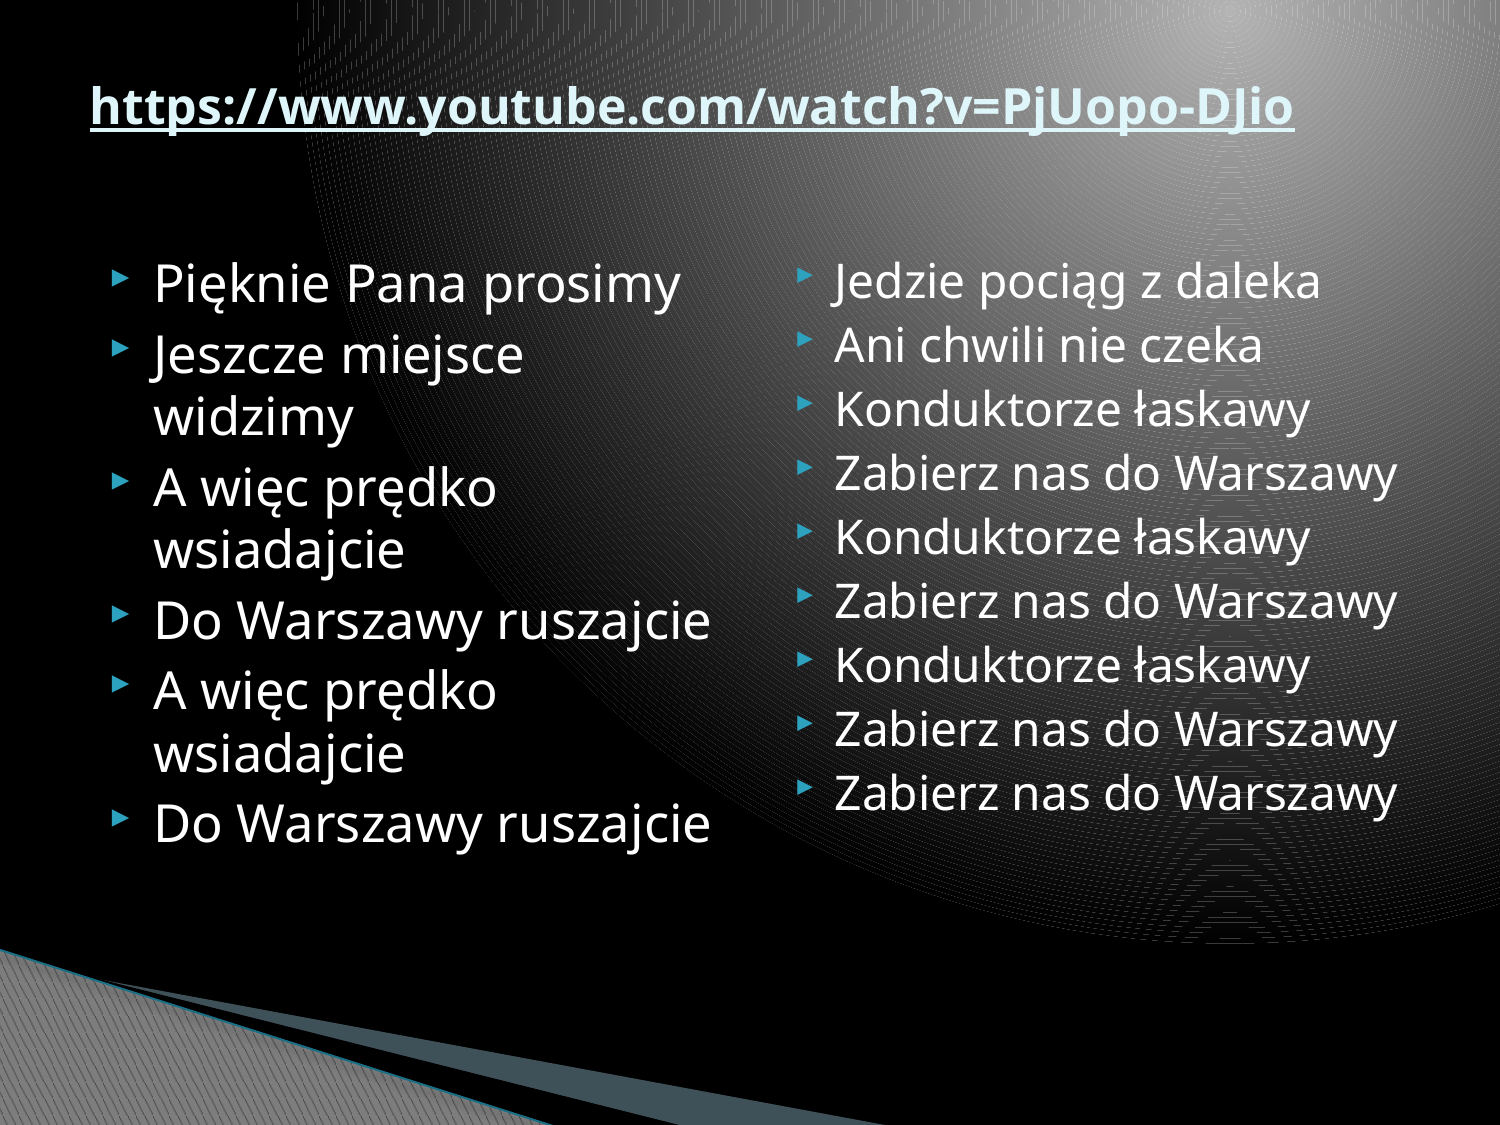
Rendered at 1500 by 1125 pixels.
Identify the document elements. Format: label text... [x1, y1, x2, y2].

picture [0, 952, 543, 1125]
list Jedzie pociąg z daleka Ani chwili nie czeka Konduktorze łaskawy Zabierz nas do Warszawy Konduktorze łaskawy Zabierz nas do Warszawy Konduktorze łaskawy Zabierz nas do Warszawy Zabierz nas do Warszawy [762, 243, 1425, 986]
list Pięknie Pana prosimy Jeszcze miejsce widzimy A więc prędko wsiadajcie Do Warszawy ruszajcie A więc prędko wsiadajcie Do Warszawy ruszajcie [75, 243, 738, 986]
title https://www.youtube.com/watch?v=PjUopo-DJio [75, 45, 1425, 233]
